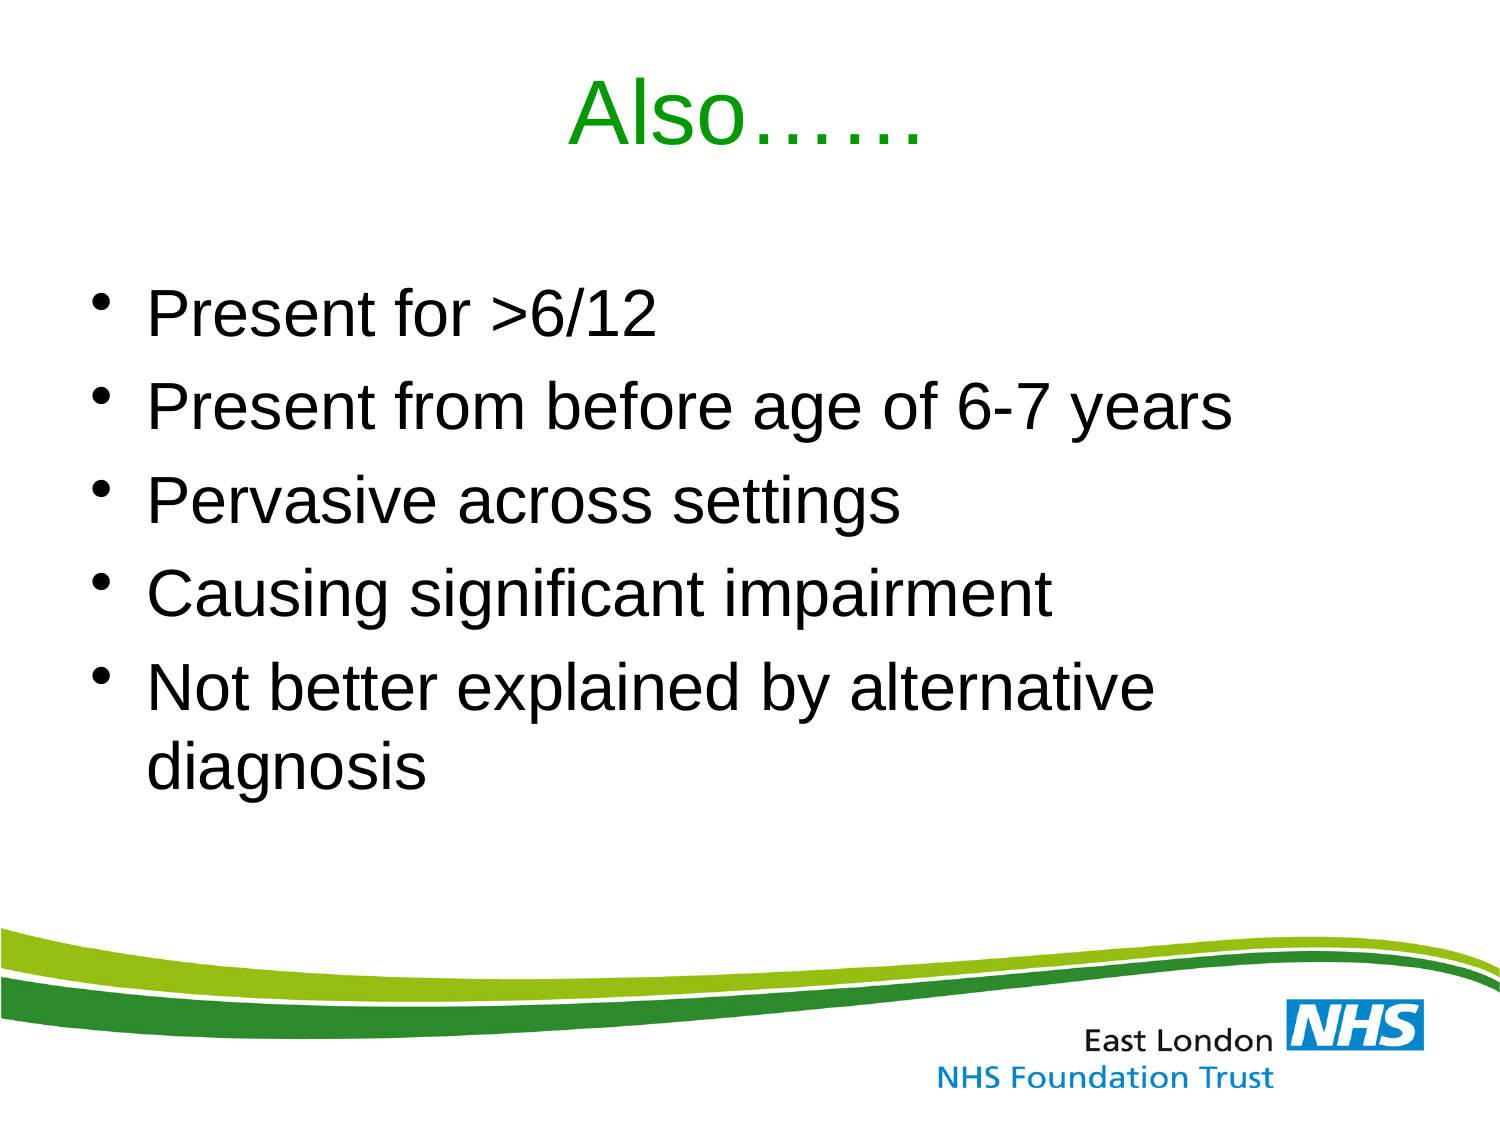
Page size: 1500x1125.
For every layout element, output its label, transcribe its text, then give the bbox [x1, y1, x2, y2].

list Present for >6/12 Present from before age of 6-7 years Pervasive across settings Causing significant impairment Not better explained by alternative diagnosis [74, 262, 1426, 1006]
picture [1154, 1074, 1164, 1086]
picture [942, 1072, 952, 1088]
picture [1338, 1006, 1384, 1045]
picture [1032, 1074, 1042, 1086]
picture [1073, 1075, 1081, 1088]
picture [966, 1078, 978, 1088]
picture [1093, 1074, 1102, 1088]
picture [0, 928, 1500, 1088]
picture [1175, 1075, 1183, 1088]
picture [1292, 1006, 1341, 1045]
picture [1380, 1006, 1418, 1046]
title Also…… [112, 30, 1388, 185]
